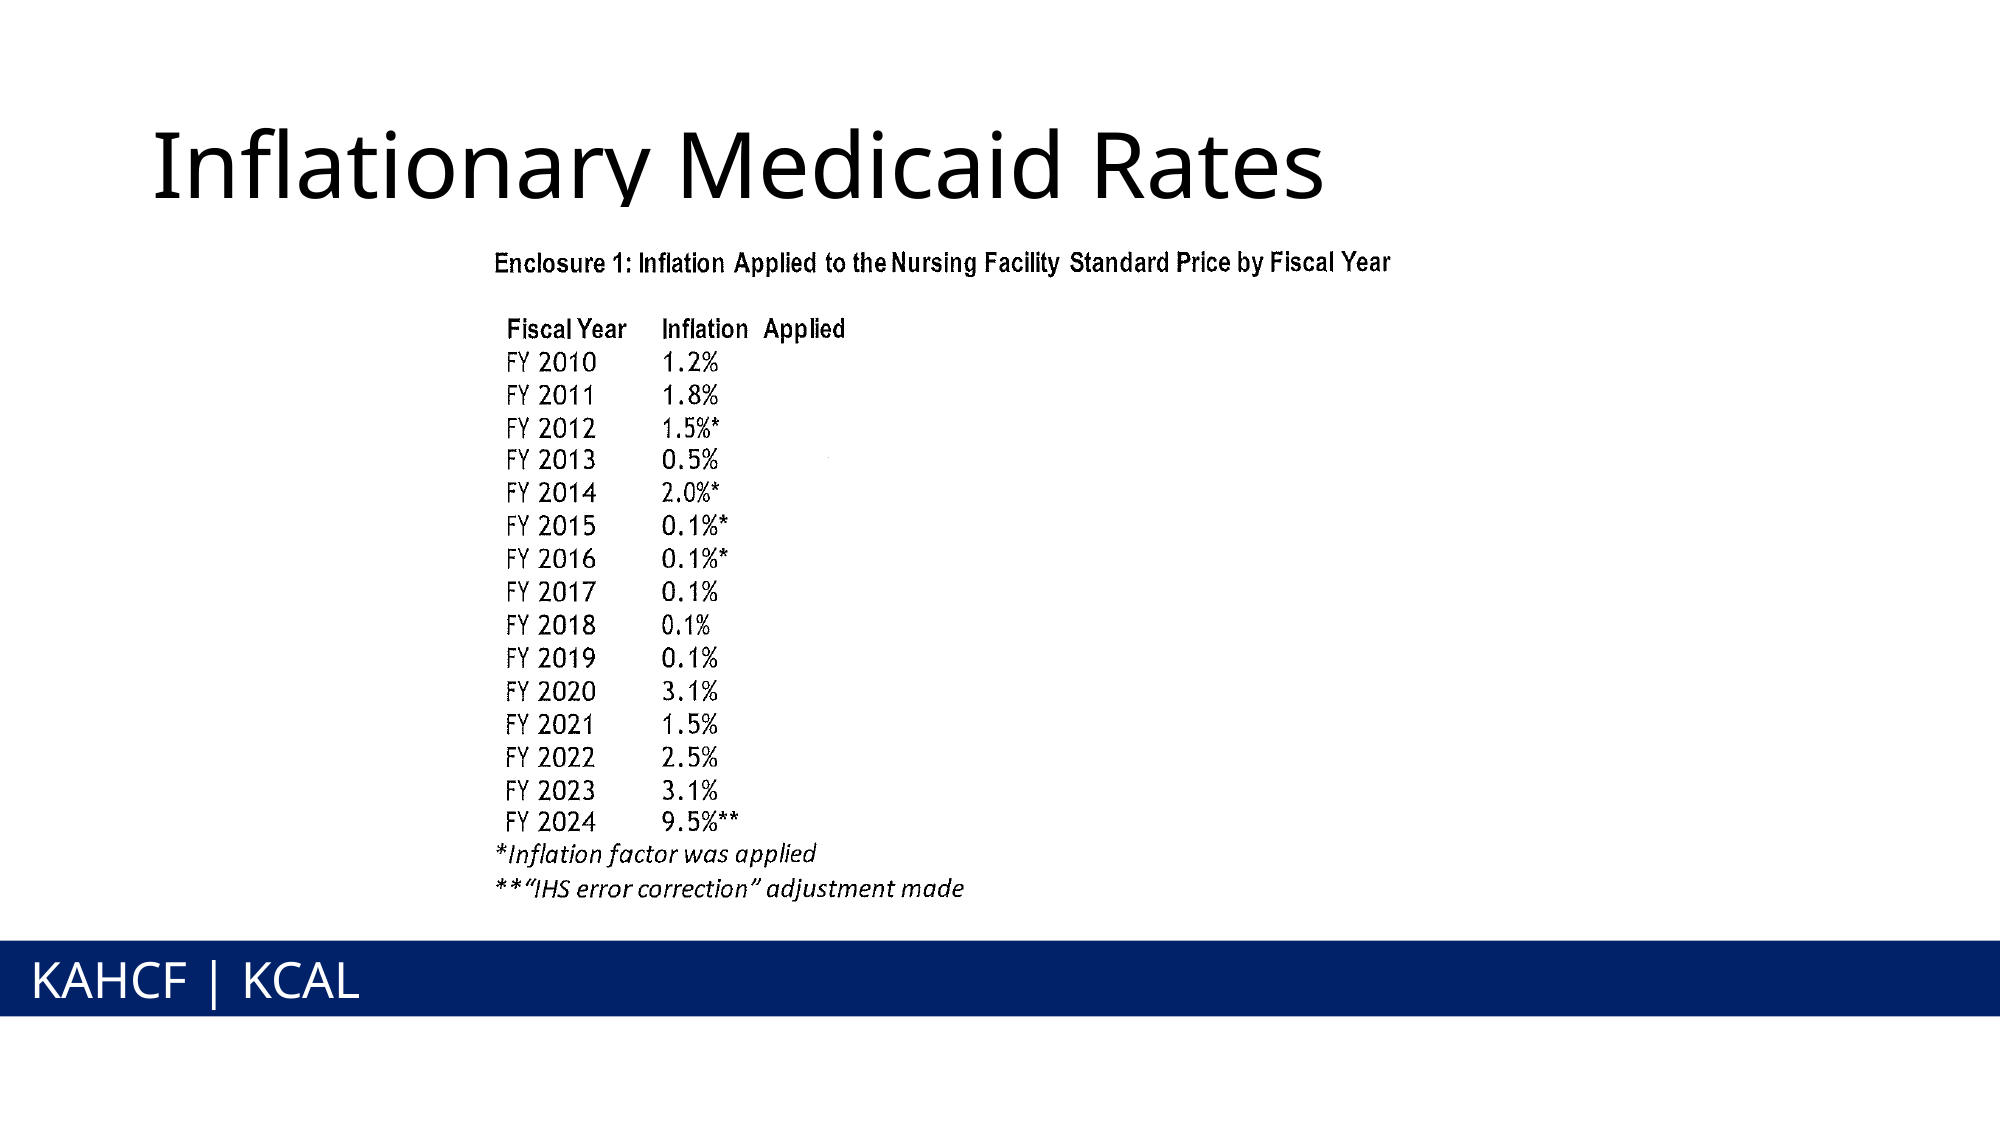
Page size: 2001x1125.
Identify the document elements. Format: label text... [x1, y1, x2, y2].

title Inflationary Medicaid Rates [137, 59, 1863, 278]
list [488, 207, 1512, 918]
